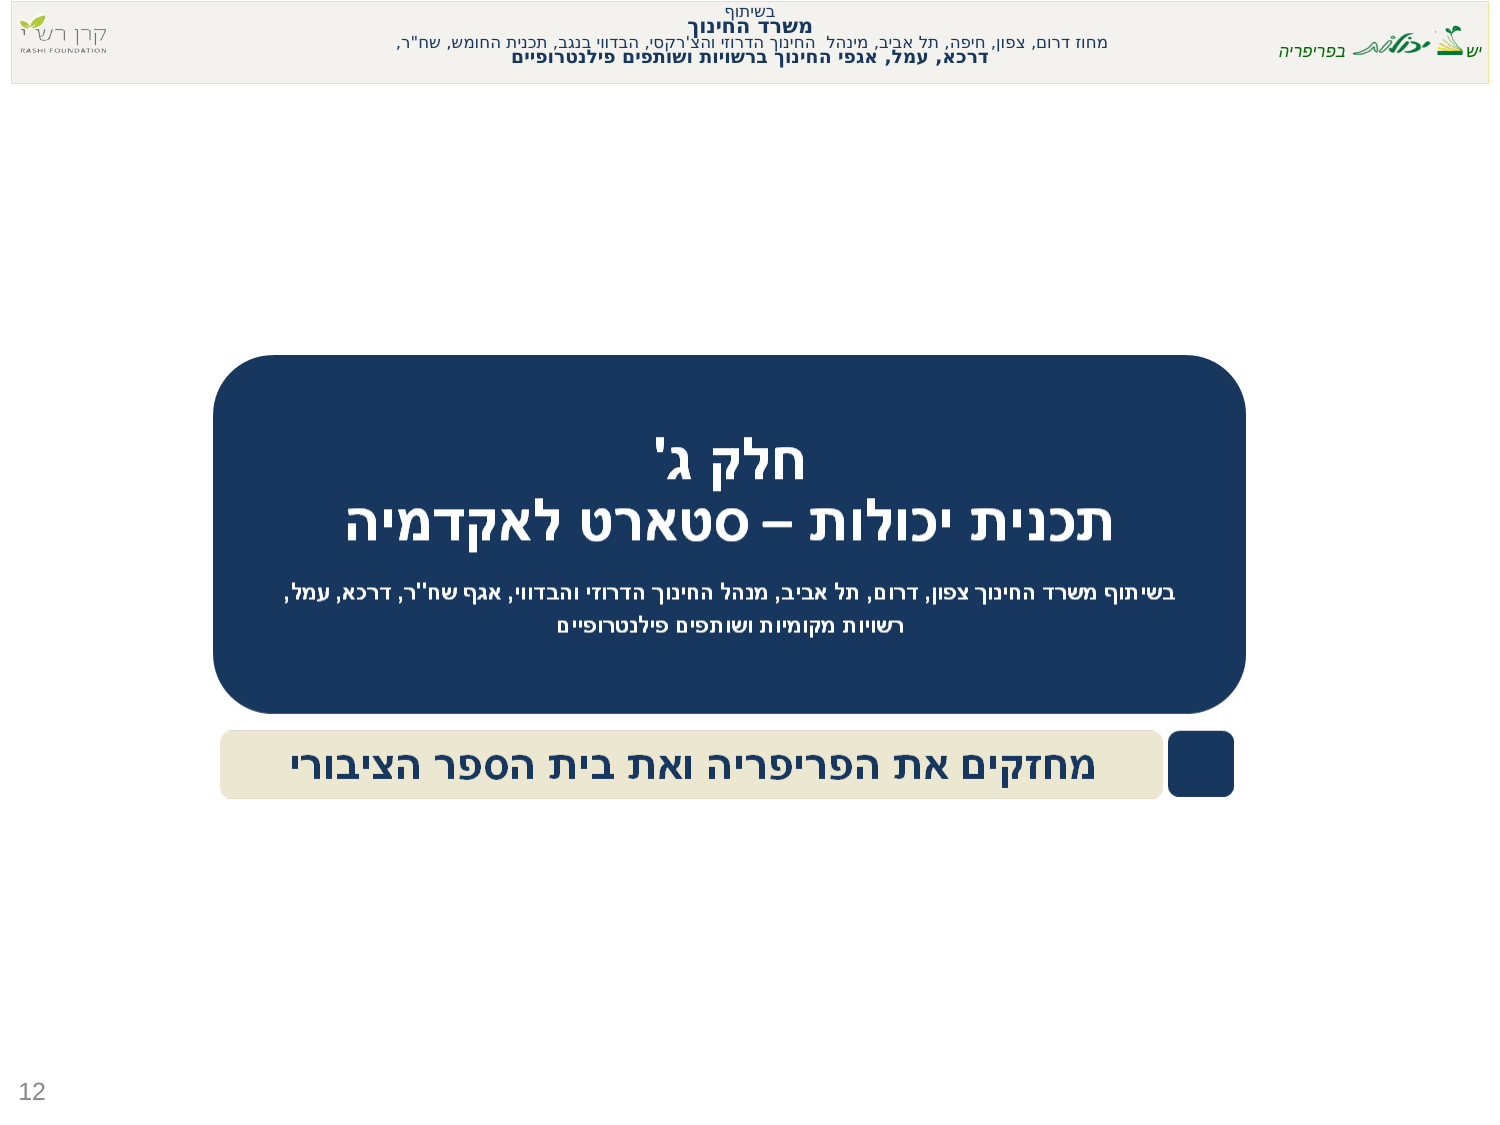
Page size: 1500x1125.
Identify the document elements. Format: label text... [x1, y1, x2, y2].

picture [1435, 24, 1463, 55]
text_box 12 [3, 1070, 100, 1110]
picture [17, 13, 110, 55]
picture [0, 354, 1247, 818]
text_box [11, 1, 1489, 84]
text_box בשיתוף משרד החינוך מחוז דרום, צפון, חיפה, תל אביב, מינהל החינוך הדרוזי והצ'רקסי, הבדווי בנגב, תכנית החומש, שח"ר, דרכא, עמל, אגפי החינוך ברשויות ושותפים פילנטרופיים [366, 5, 1134, 68]
text_box יש בפריפריה [1275, 30, 1483, 61]
picture [1352, 31, 1432, 57]
